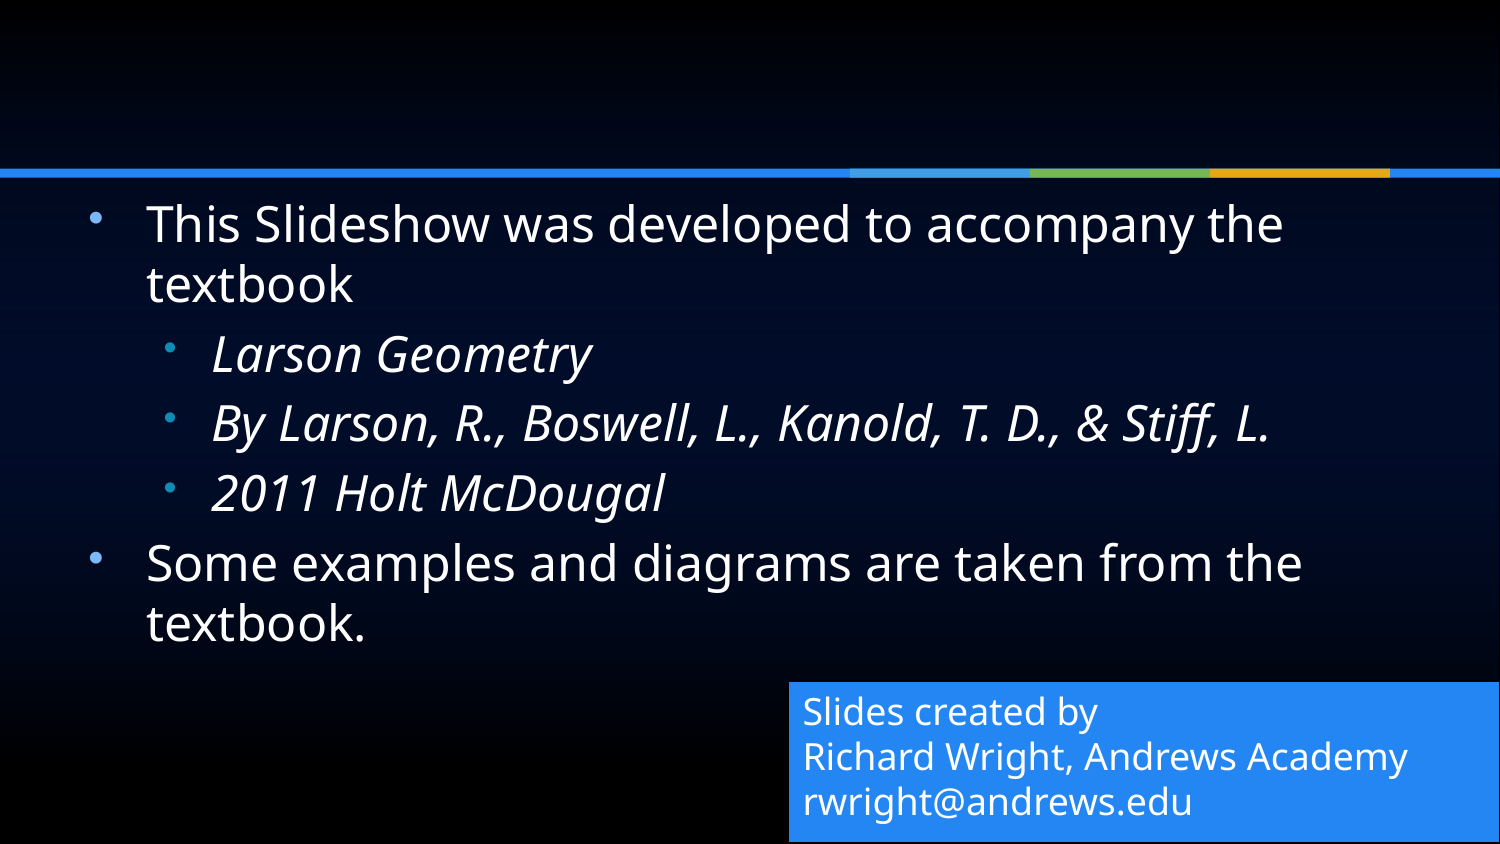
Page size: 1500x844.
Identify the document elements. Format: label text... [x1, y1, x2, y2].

text_box Slides created by Richard Wright, Andrews Academy rwright@andrews.edu [786, 680, 1500, 844]
list This Slideshow was developed to accompany the textbook Larson Geometry By Larson, R., Boswell, L., Kanold, T. D., & Stiff, L. 2011 Holt McDougal Some examples and diagrams are taken from the textbook. [75, 184, 1425, 754]
